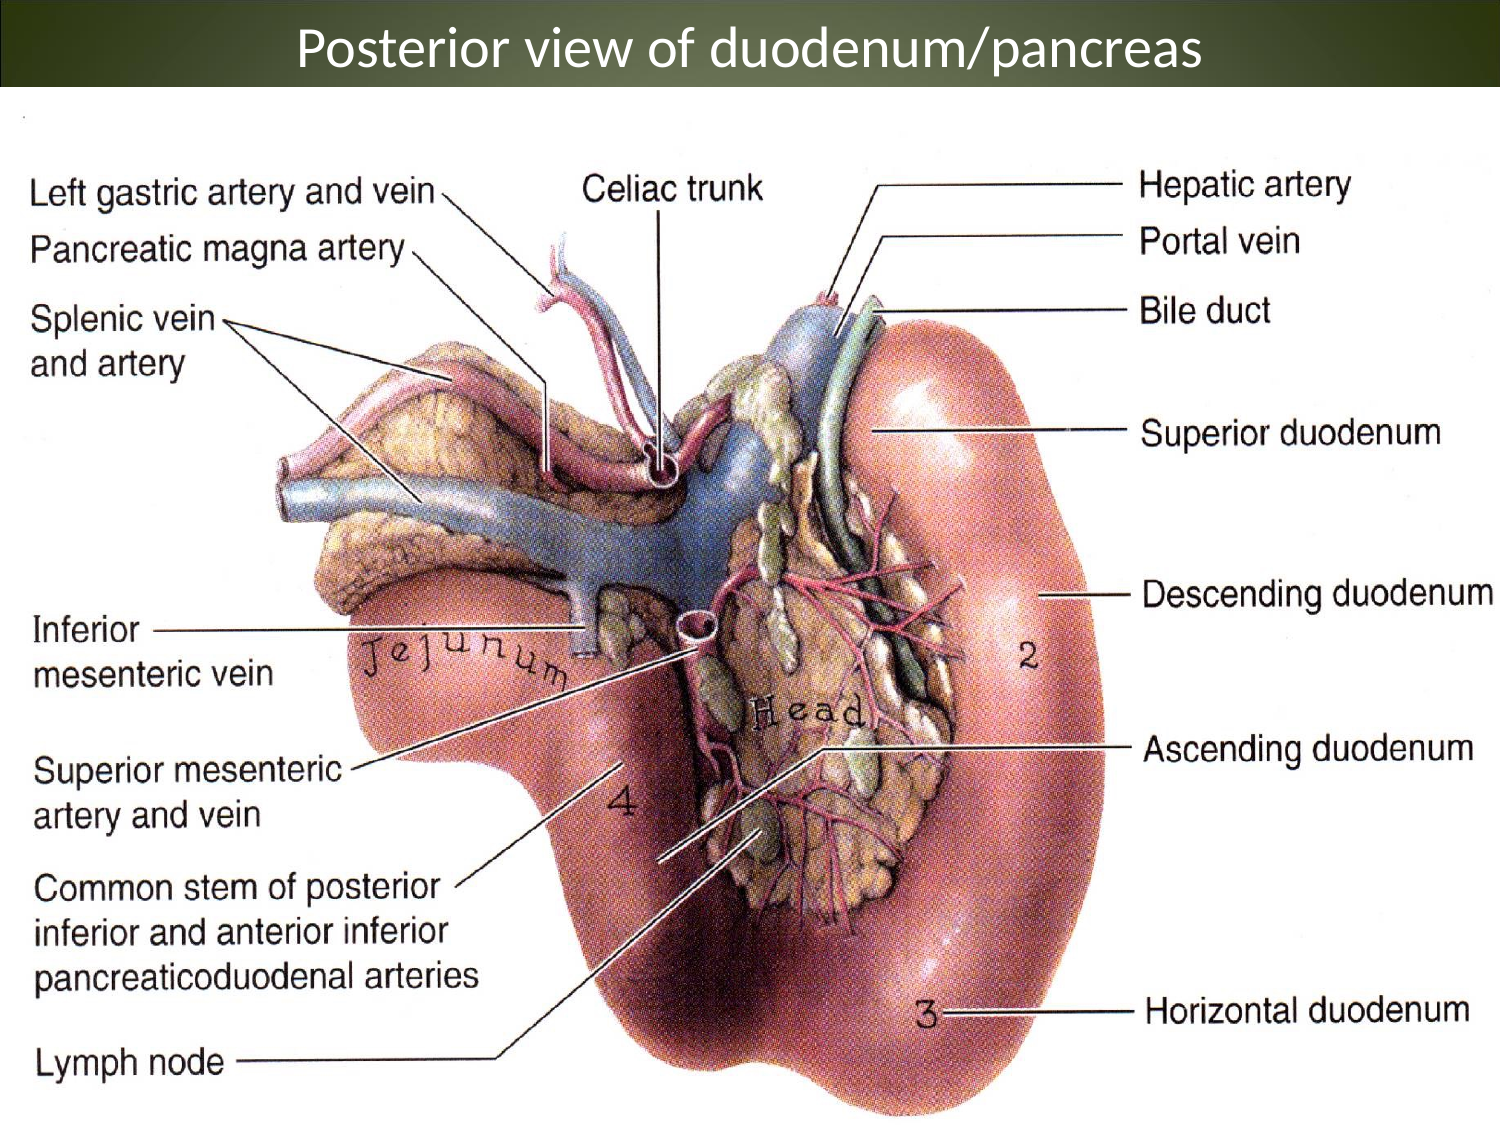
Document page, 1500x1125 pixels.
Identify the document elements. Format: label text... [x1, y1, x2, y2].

picture [0, 0, 1500, 1125]
title Posterior view of duodenum/pancreas [75, 0, 1424, 87]
